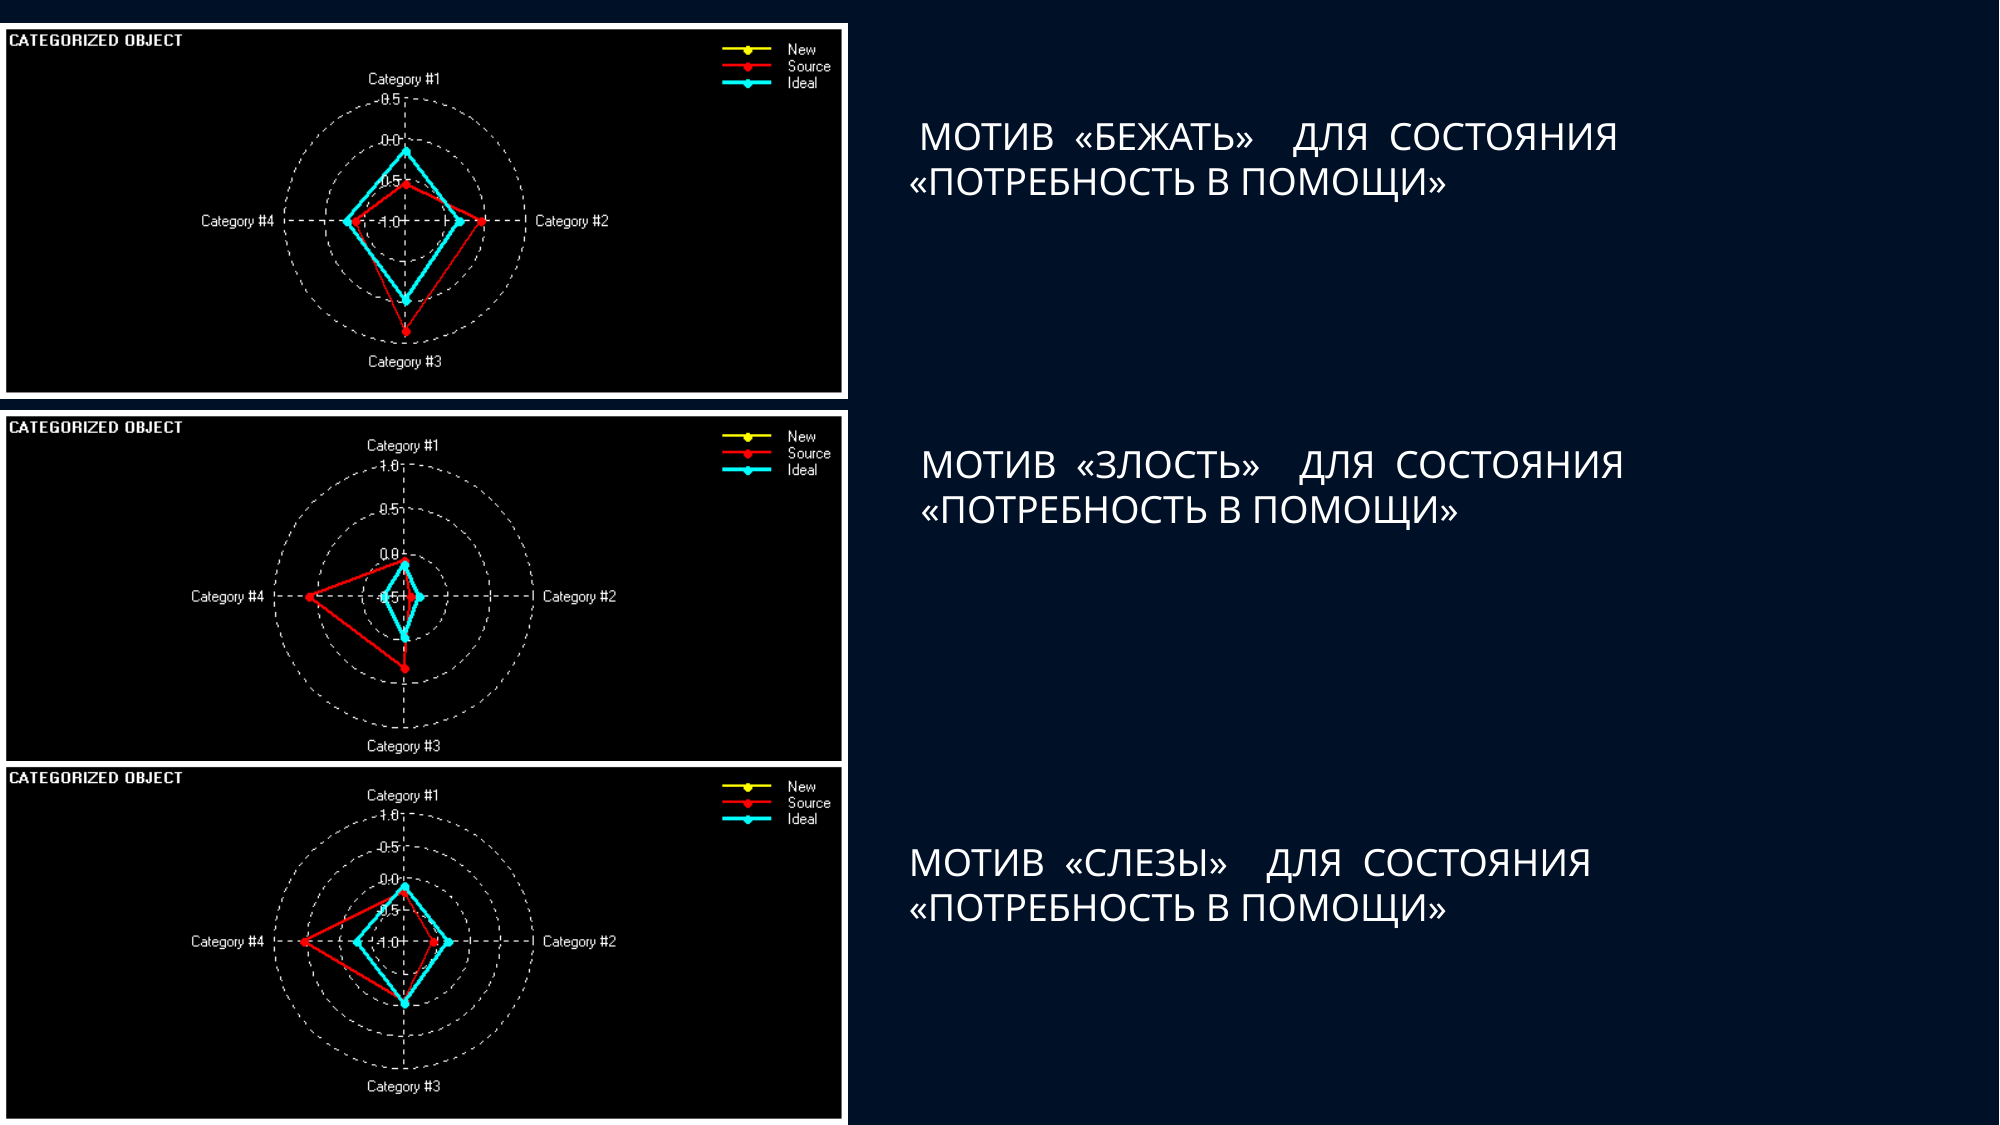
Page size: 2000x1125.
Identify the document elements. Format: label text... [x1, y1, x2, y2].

text_box МОТИВ «БЕЖАТЬ» ДЛЯ СОСТОЯНИЯ «ПОТРЕБНОСТЬ В ПОМОЩИ» [894, 105, 1894, 211]
text_box МОТИВ «ЗЛОСТЬ» ДЛЯ СОСТОЯНИЯ «ПОТРЕБНОСТЬ В ПОМОЩИ» [905, 433, 1906, 539]
picture [0, 410, 848, 1125]
picture [0, 23, 848, 399]
text_box МОТИВ «СЛЕЗЫ» ДЛЯ СОСТОЯНИЯ «ПОТРЕБНОСТЬ В ПОМОЩИ» [894, 831, 1894, 937]
